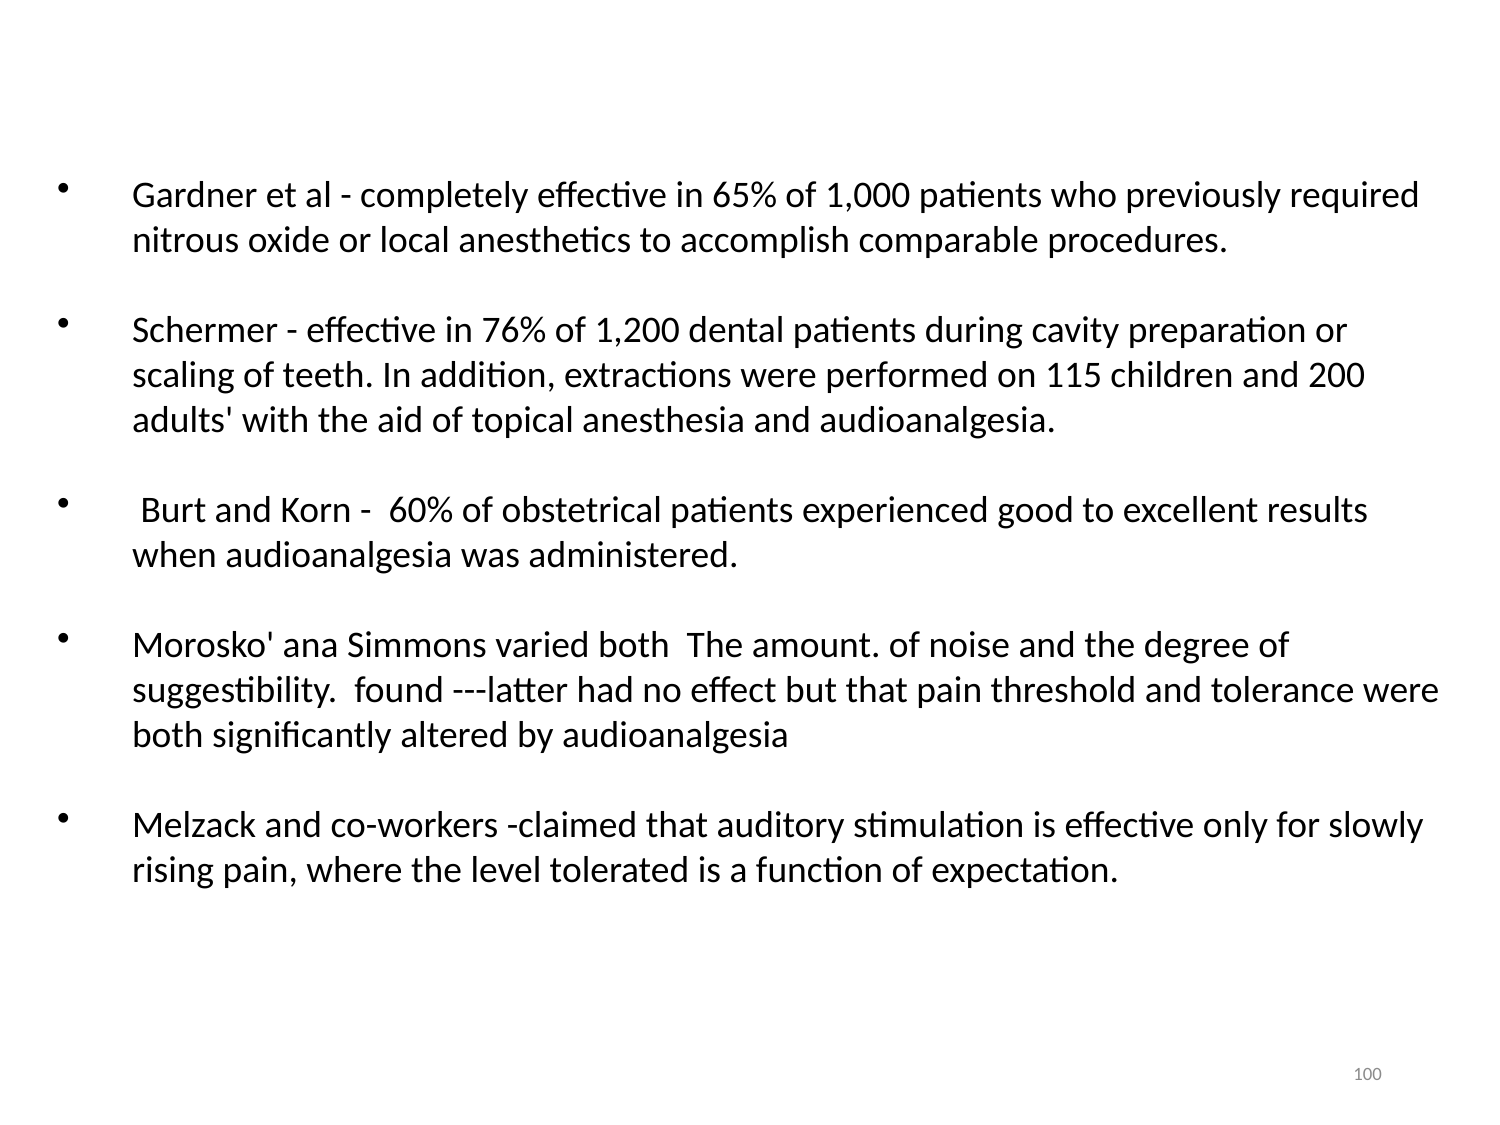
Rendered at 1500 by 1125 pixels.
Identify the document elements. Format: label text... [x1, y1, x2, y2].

text_box Gardner et al - completely effective in 65% of 1,000 patients who previously required nitrous oxide or local anesthetics to accomplish comparable procedures. Schermer - effective in 76% of 1,200 dental patients during cavity preparation or scaling of teeth. In addition, extractions were performed on 115 children and 200 adults' with the aid of topical anesthesia and audioanalgesia. Burt and Korn - 60% of obstetrical patients experienced good to excellent results when audioanalgesia was administered. Morosko' ana Simmons varied both The amount. of noise and the degree of suggestibility. found ---latter had no effect but that pain threshold and tolerance were both significantly altered by audioanalgesia Melzack and co-workers -claimed that auditory stimulation is effective only for slowly rising pain, where the level tolerated is a function of expectation. [42, 162, 1458, 898]
slide_number 100 [1059, 1042, 1397, 1103]
